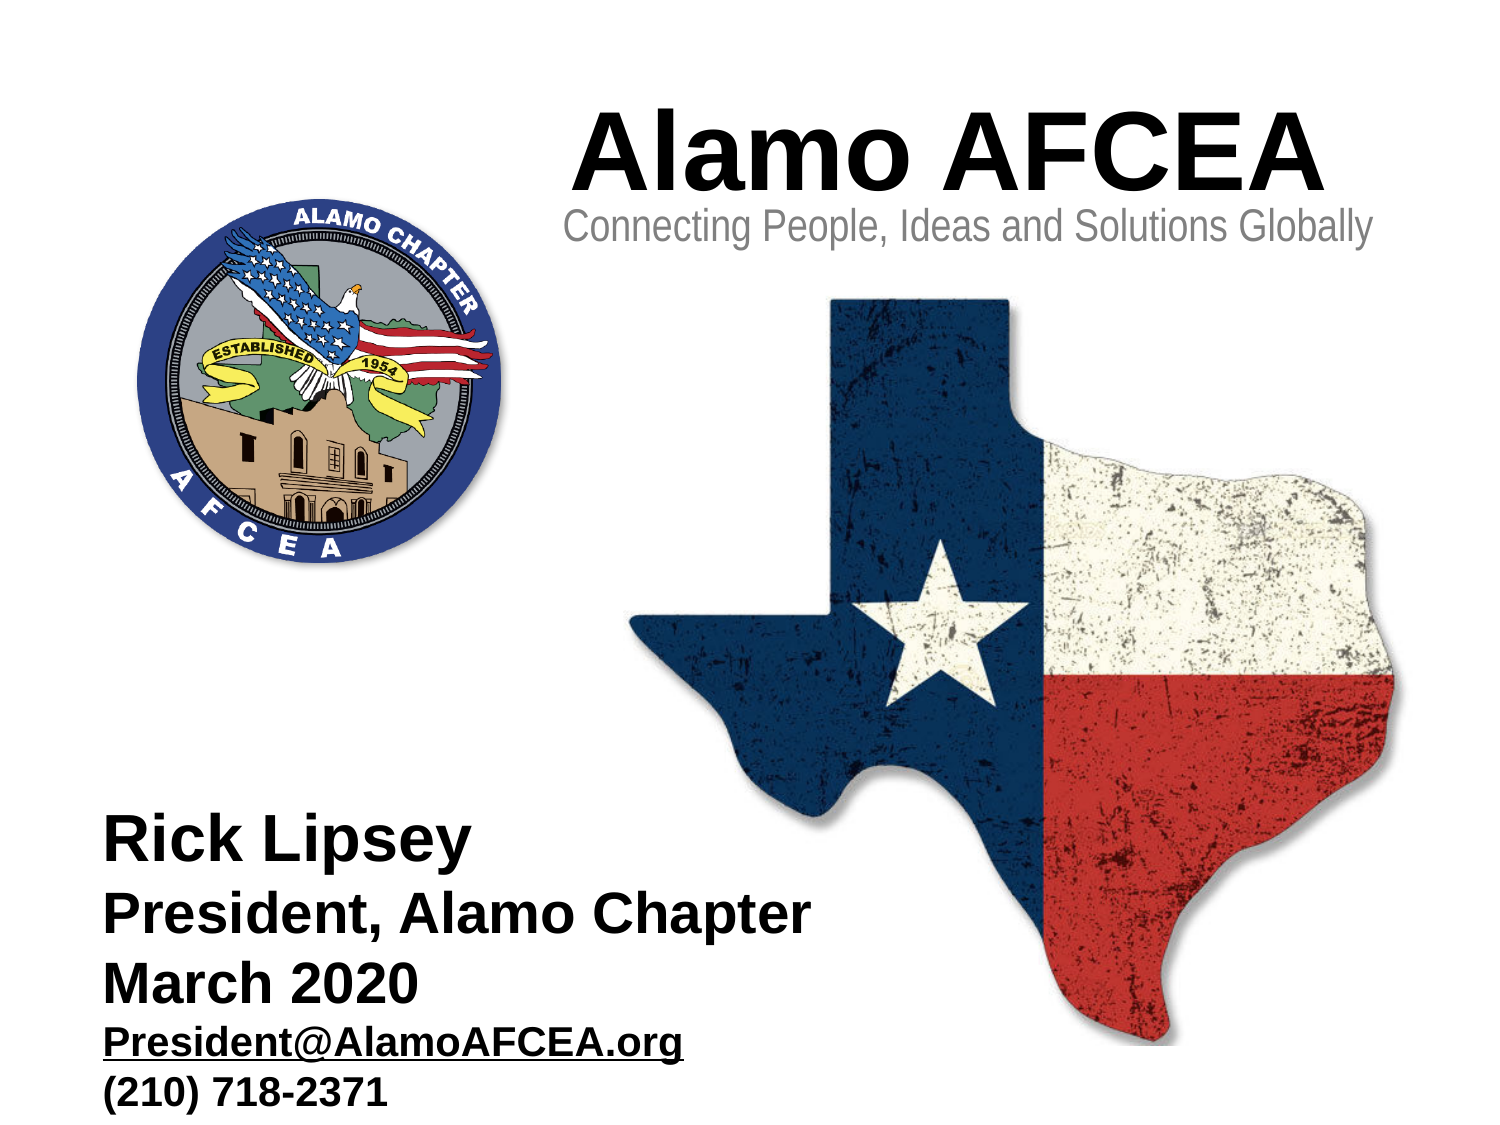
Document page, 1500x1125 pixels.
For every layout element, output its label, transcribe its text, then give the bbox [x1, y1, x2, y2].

subtitle Rick Lipsey President, Alamo Chapter March 2020 President@AlamoAFCEA.org (210) 718-2371 [87, 787, 950, 1100]
picture [137, 199, 501, 563]
text_box Connecting People, Ideas and Solutions Globally [547, 188, 1389, 259]
title Alamo AFCEA [324, 24, 1500, 267]
picture [612, 286, 1413, 1047]
